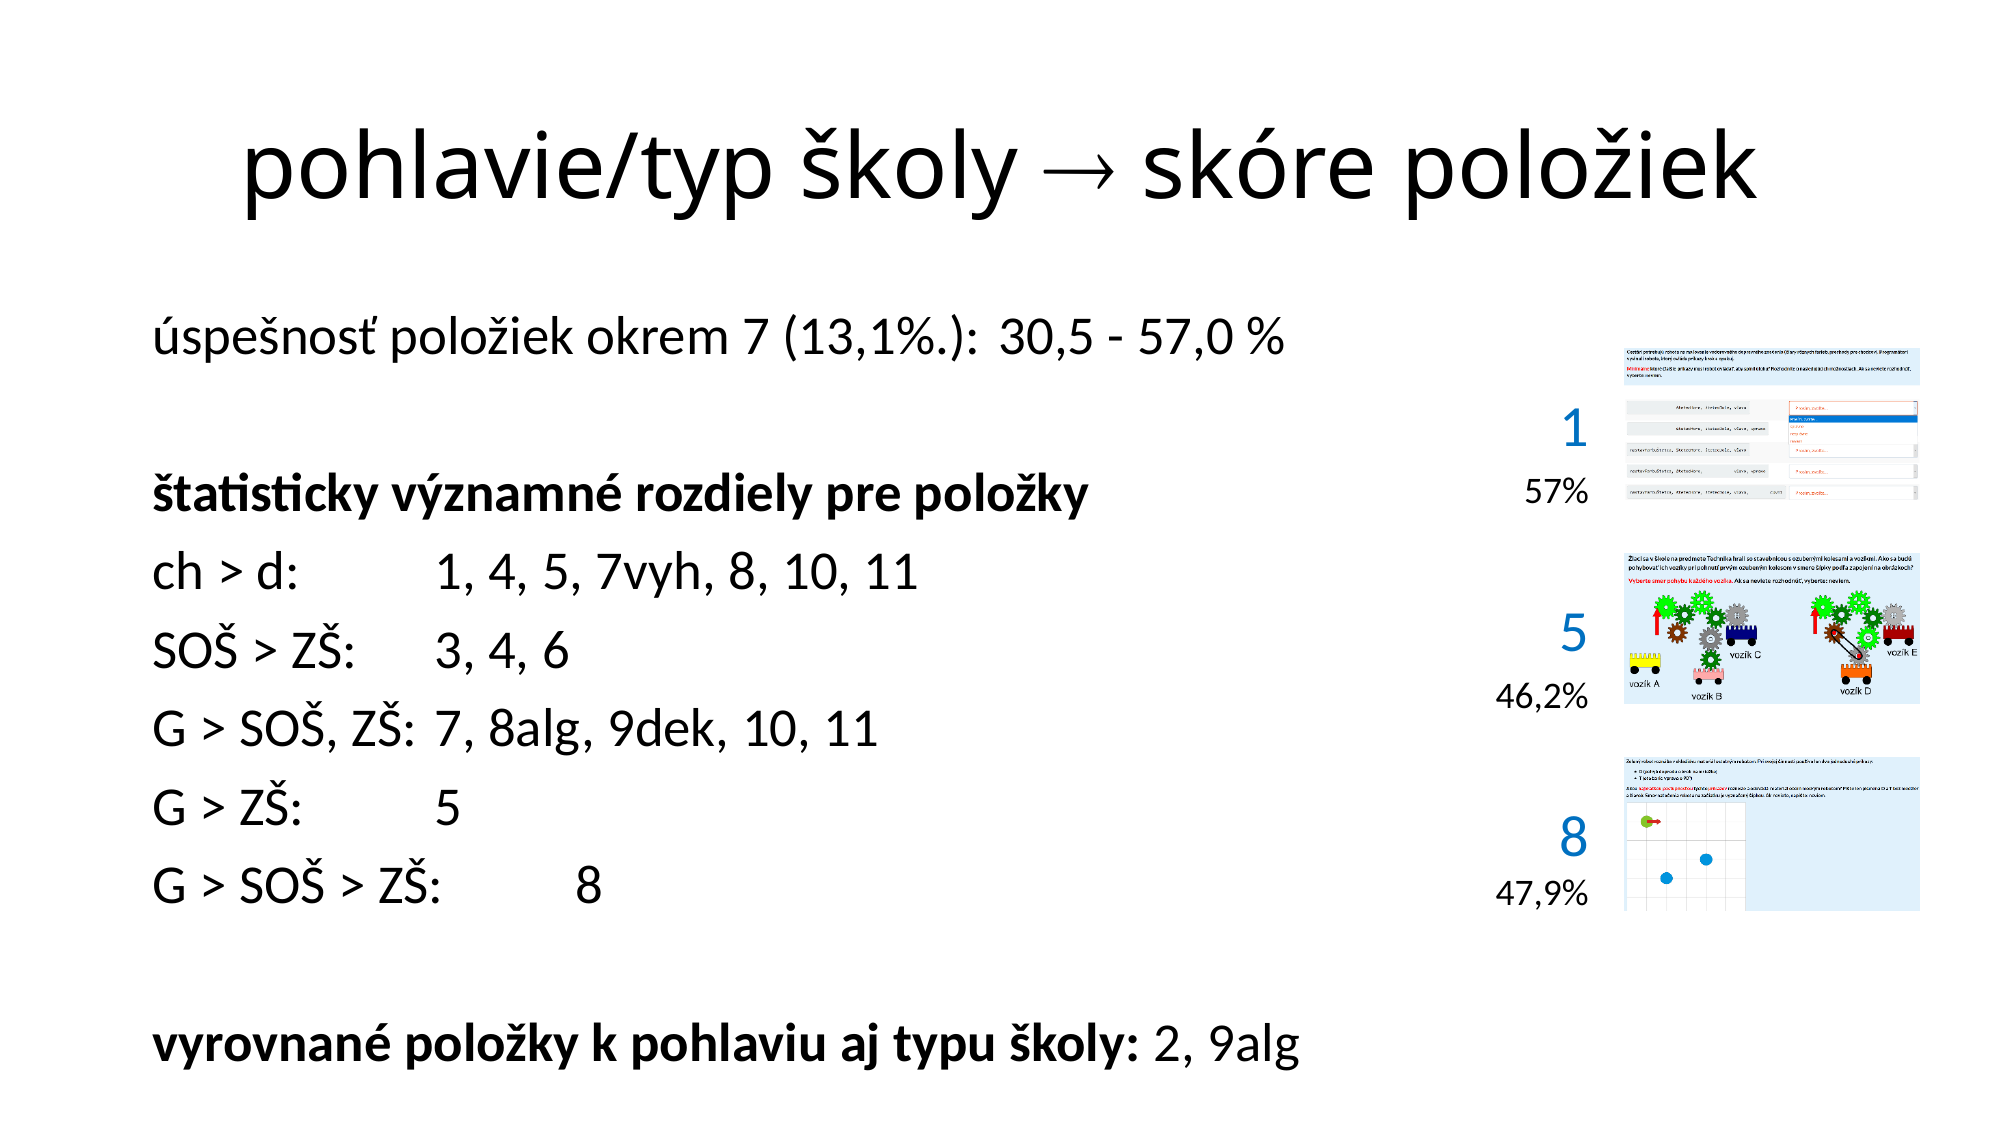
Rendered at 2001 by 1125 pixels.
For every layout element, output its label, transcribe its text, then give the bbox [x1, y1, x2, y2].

text_box 5 [1544, 585, 1604, 663]
text_box 57% [1509, 458, 1604, 519]
text_box 8 [1544, 790, 1604, 860]
picture [1624, 348, 1920, 500]
text_box 46,2% [1480, 663, 1604, 724]
picture [1624, 553, 1920, 704]
text_box 1 [1544, 381, 1604, 458]
picture [1624, 757, 1920, 911]
title pohlavie/typ školy  skóre položiek [137, 59, 1863, 278]
text_box 47,9% [1480, 860, 1604, 920]
list úspešnosť položiek okrem 7 (13,1%.): 30,5 - 57,0 % štatisticky významné rozdiely pre položky ch > d: 1, 4, 5, 7vyh, 8, 10, 11 SOŠ > ZŠ: 3, 4, 6 G > SOŠ, ZŠ: 7, 8alg, 9dek, 10, 11 G > ZŠ: 5 G > SOŠ > ZŠ: 8 vyrovnané položky k pohlaviu aj typu školy: 2, 9alg [137, 299, 1920, 1089]
